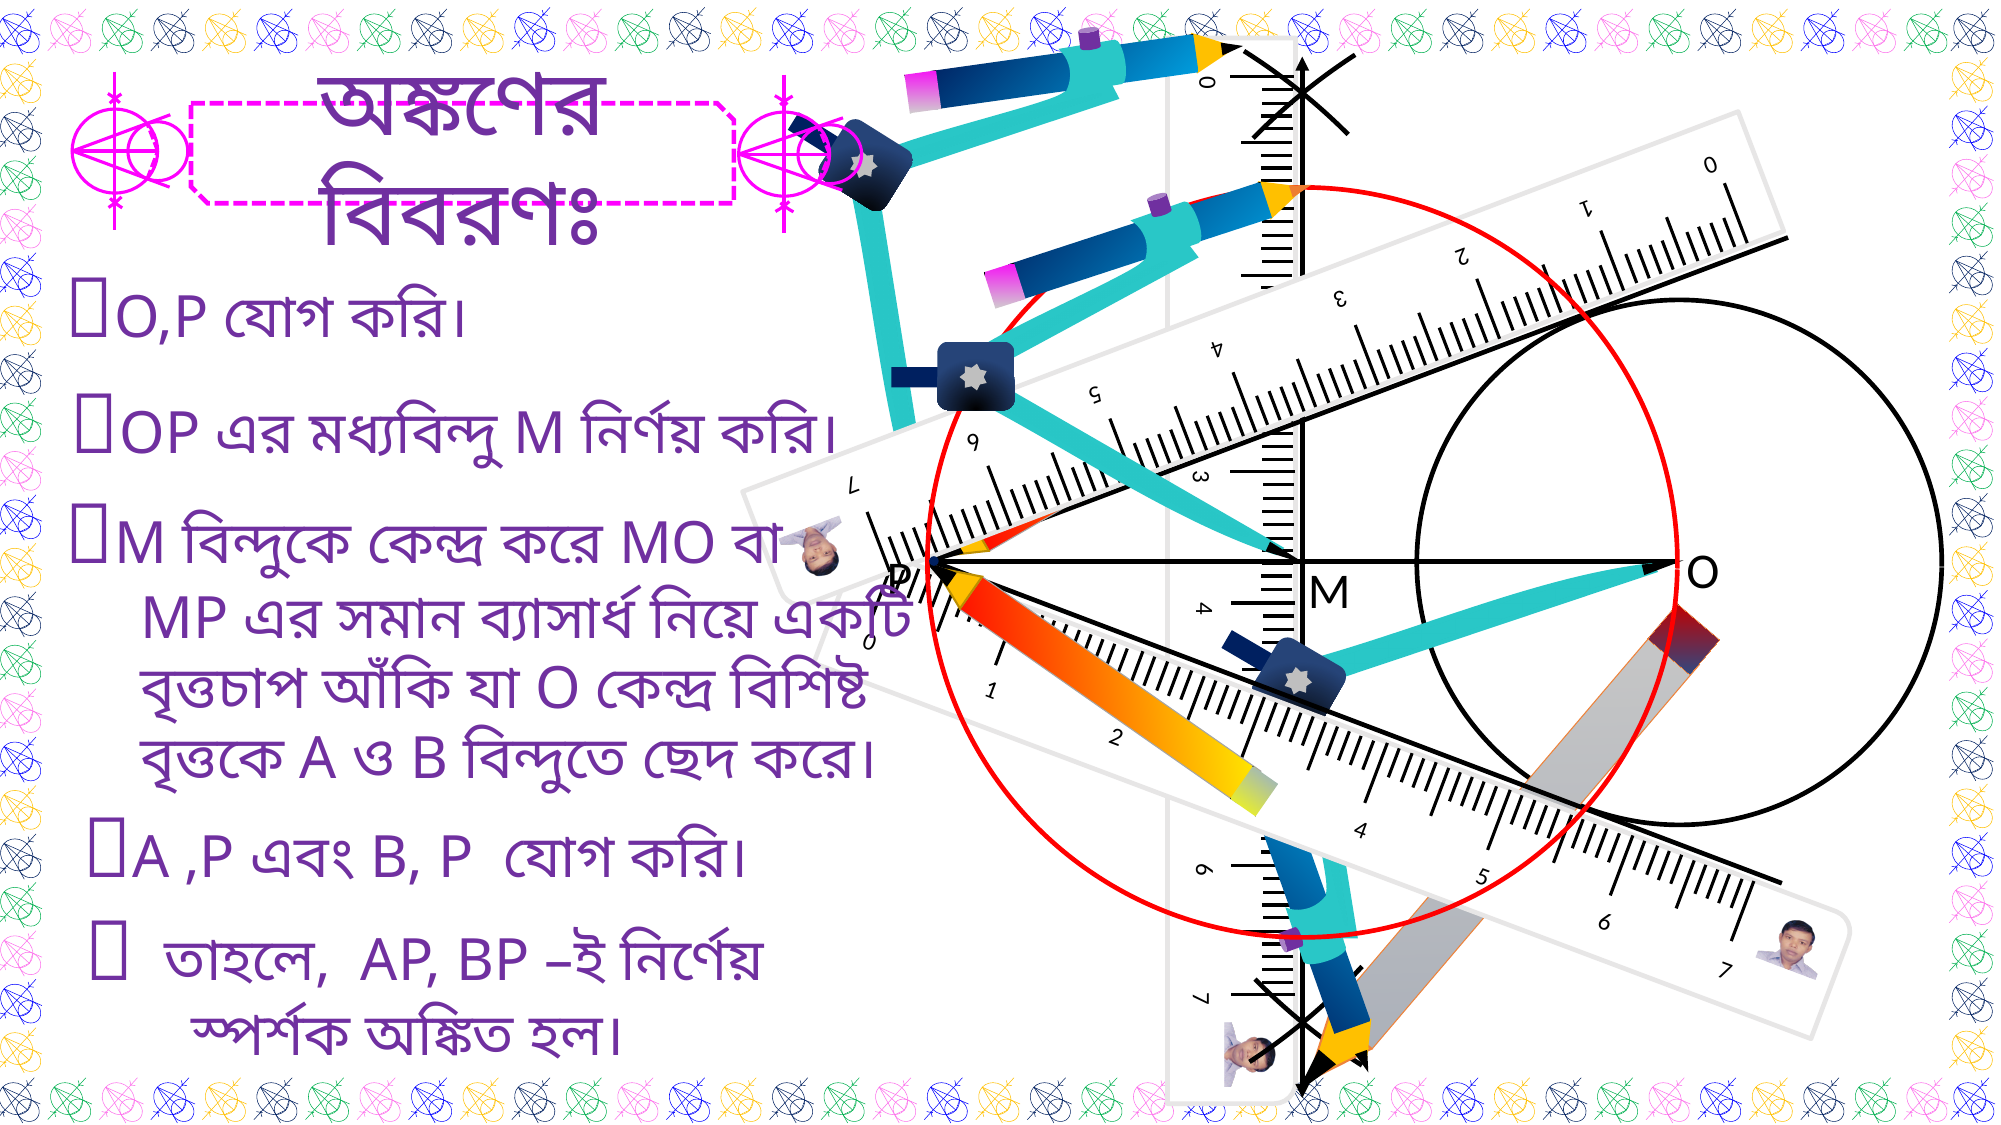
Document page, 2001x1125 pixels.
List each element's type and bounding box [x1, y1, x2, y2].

text_box [0, 0, 2000, 1125]
